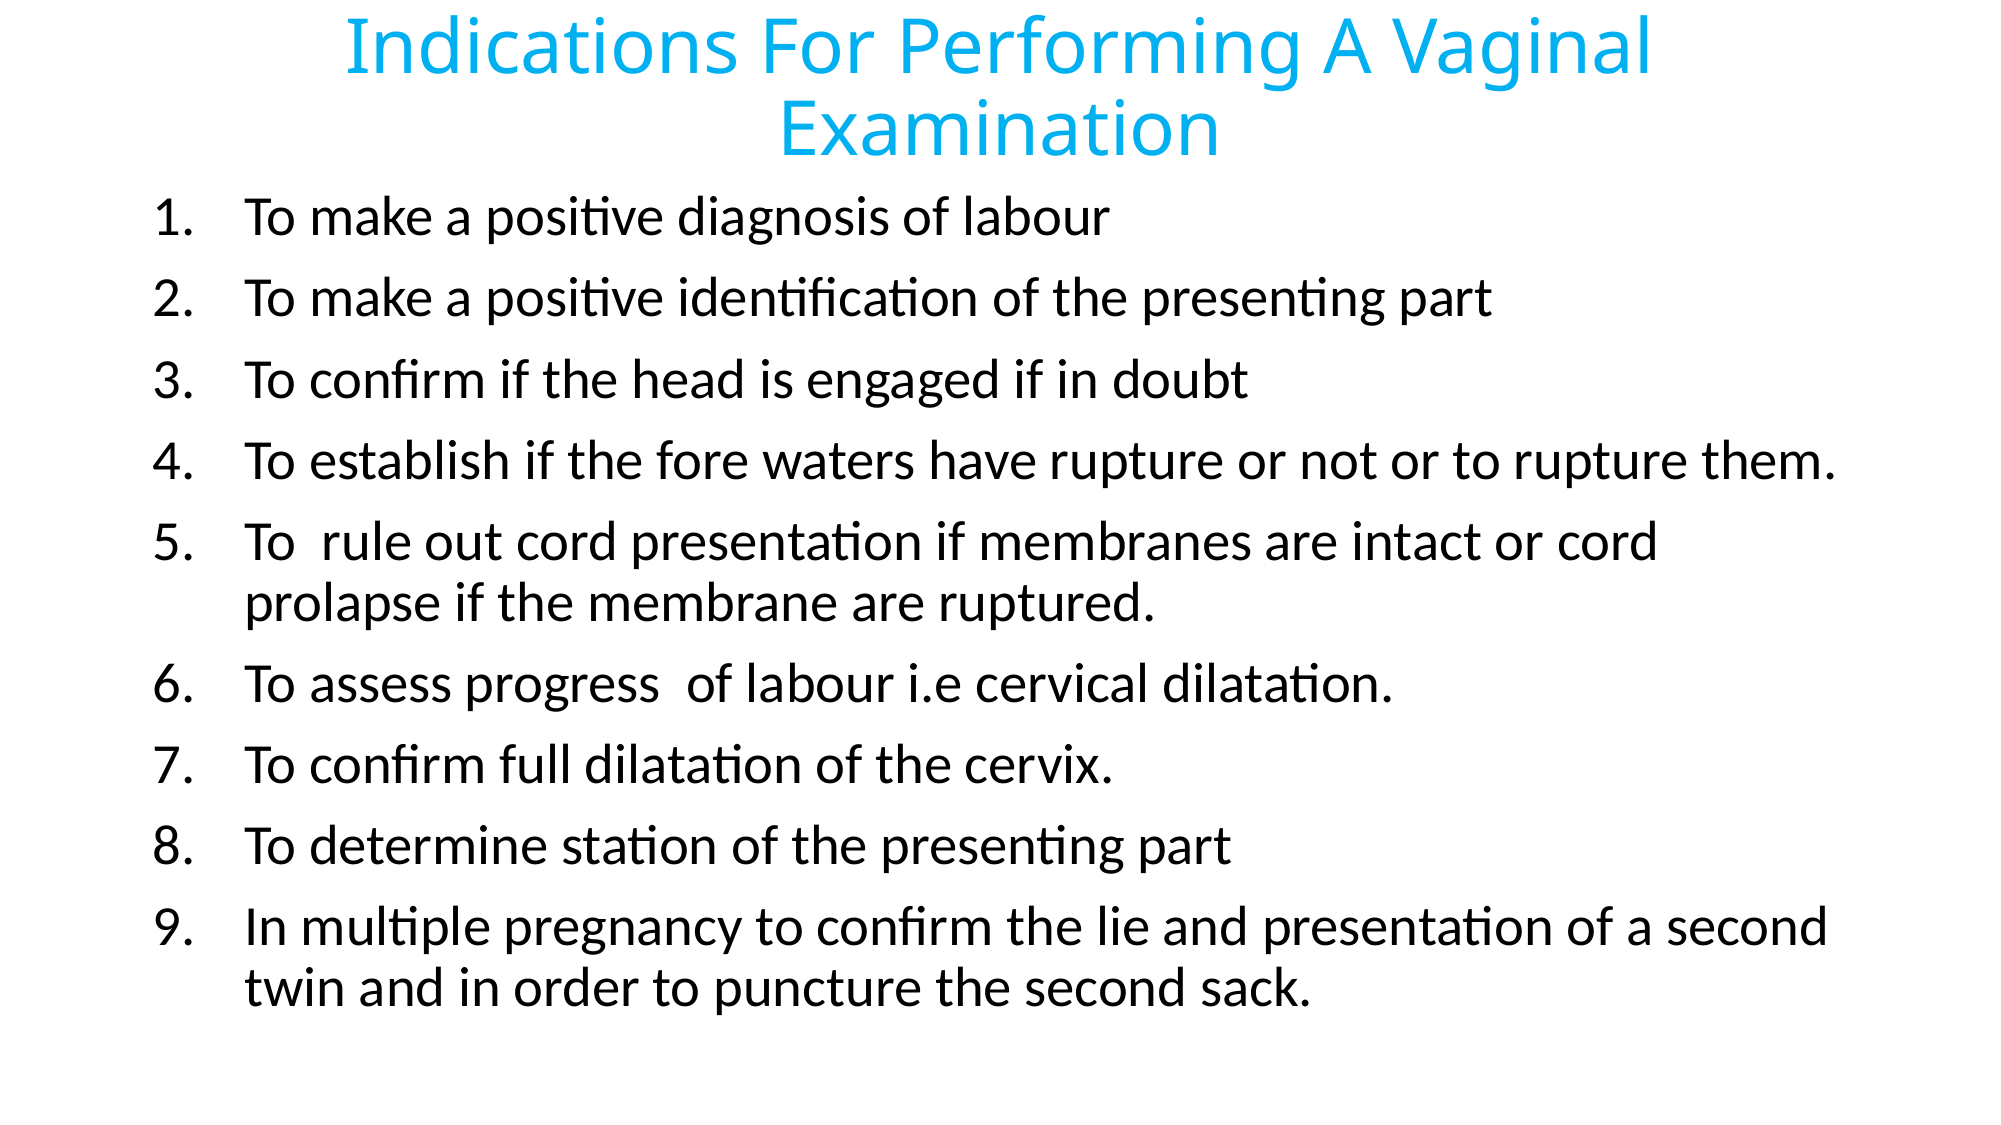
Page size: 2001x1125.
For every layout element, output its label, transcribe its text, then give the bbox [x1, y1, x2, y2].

title Indications For Performing A Vaginal Examination [137, 0, 1863, 179]
list To make a positive diagnosis of labour To make a positive identification of the presenting part To confirm if the head is engaged if in doubt To establish if the fore waters have rupture or not or to rupture them. To rule out cord presentation if membranes are intact or cord prolapse if the membrane are ruptured. To assess progress of labour i.e cervical dilatation. To confirm full dilatation of the cervix. To determine station of the presenting part In multiple pregnancy to confirm the lie and presentation of a second twin and in order to puncture the second sack. [137, 179, 1863, 1048]
